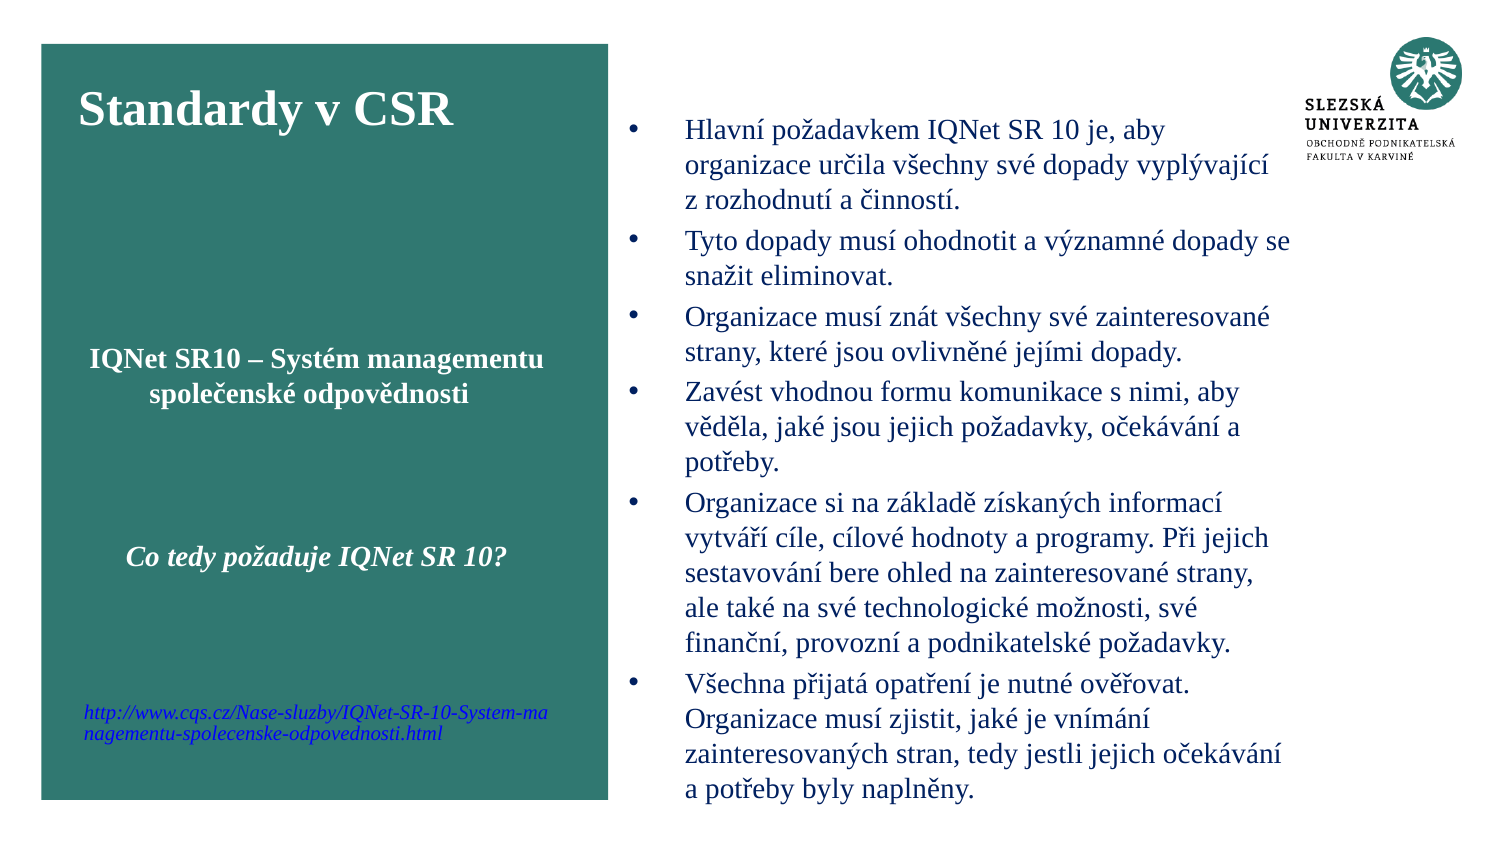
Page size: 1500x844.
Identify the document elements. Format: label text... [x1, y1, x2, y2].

text_box Standardy v CSR [63, 67, 586, 245]
text_box [39, 42, 610, 802]
text_box Hlavní požadavkem IQNet SR 10 je, aby organizace určila všechny své dopady vyplývající z rozhodnutí a činností. Tyto dopady musí ohodnotit a významné dopady se snažit eliminovat. Organizace musí znát všechny své zainteresované strany, které jsou ovlivněné jejími dopady. Zavést vhodnou formu komunikace s nimi, aby věděla, jaké jsou jejich požadavky, očekávání a potřeby. Organizace si na základě získaných informací vytváří cíle, cílové hodnoty a programy. Při jejich sestavování bere ohled na zainteresované strany, ale také na své technologické možnosti, své finanční, provozní a podnikatelské požadavky. Všechna přijatá opatření je nutné ověřovat. Organizace musí zjistit, jaké je vnímání zainteresovaných stran, tedy jestli jejich očekávání a potřeby byly naplněny. [613, 102, 1310, 800]
picture [1304, 36, 1463, 160]
text_box IQNet SR10 – Systém managementu společenské odpovědnosti Co tedy požaduje IQNet SR 10? http://www.cqs.cz/Nase-sluzby/IQNet-SR-10-System-managementu-spolecenske-odpovednosti.html [68, 245, 565, 800]
